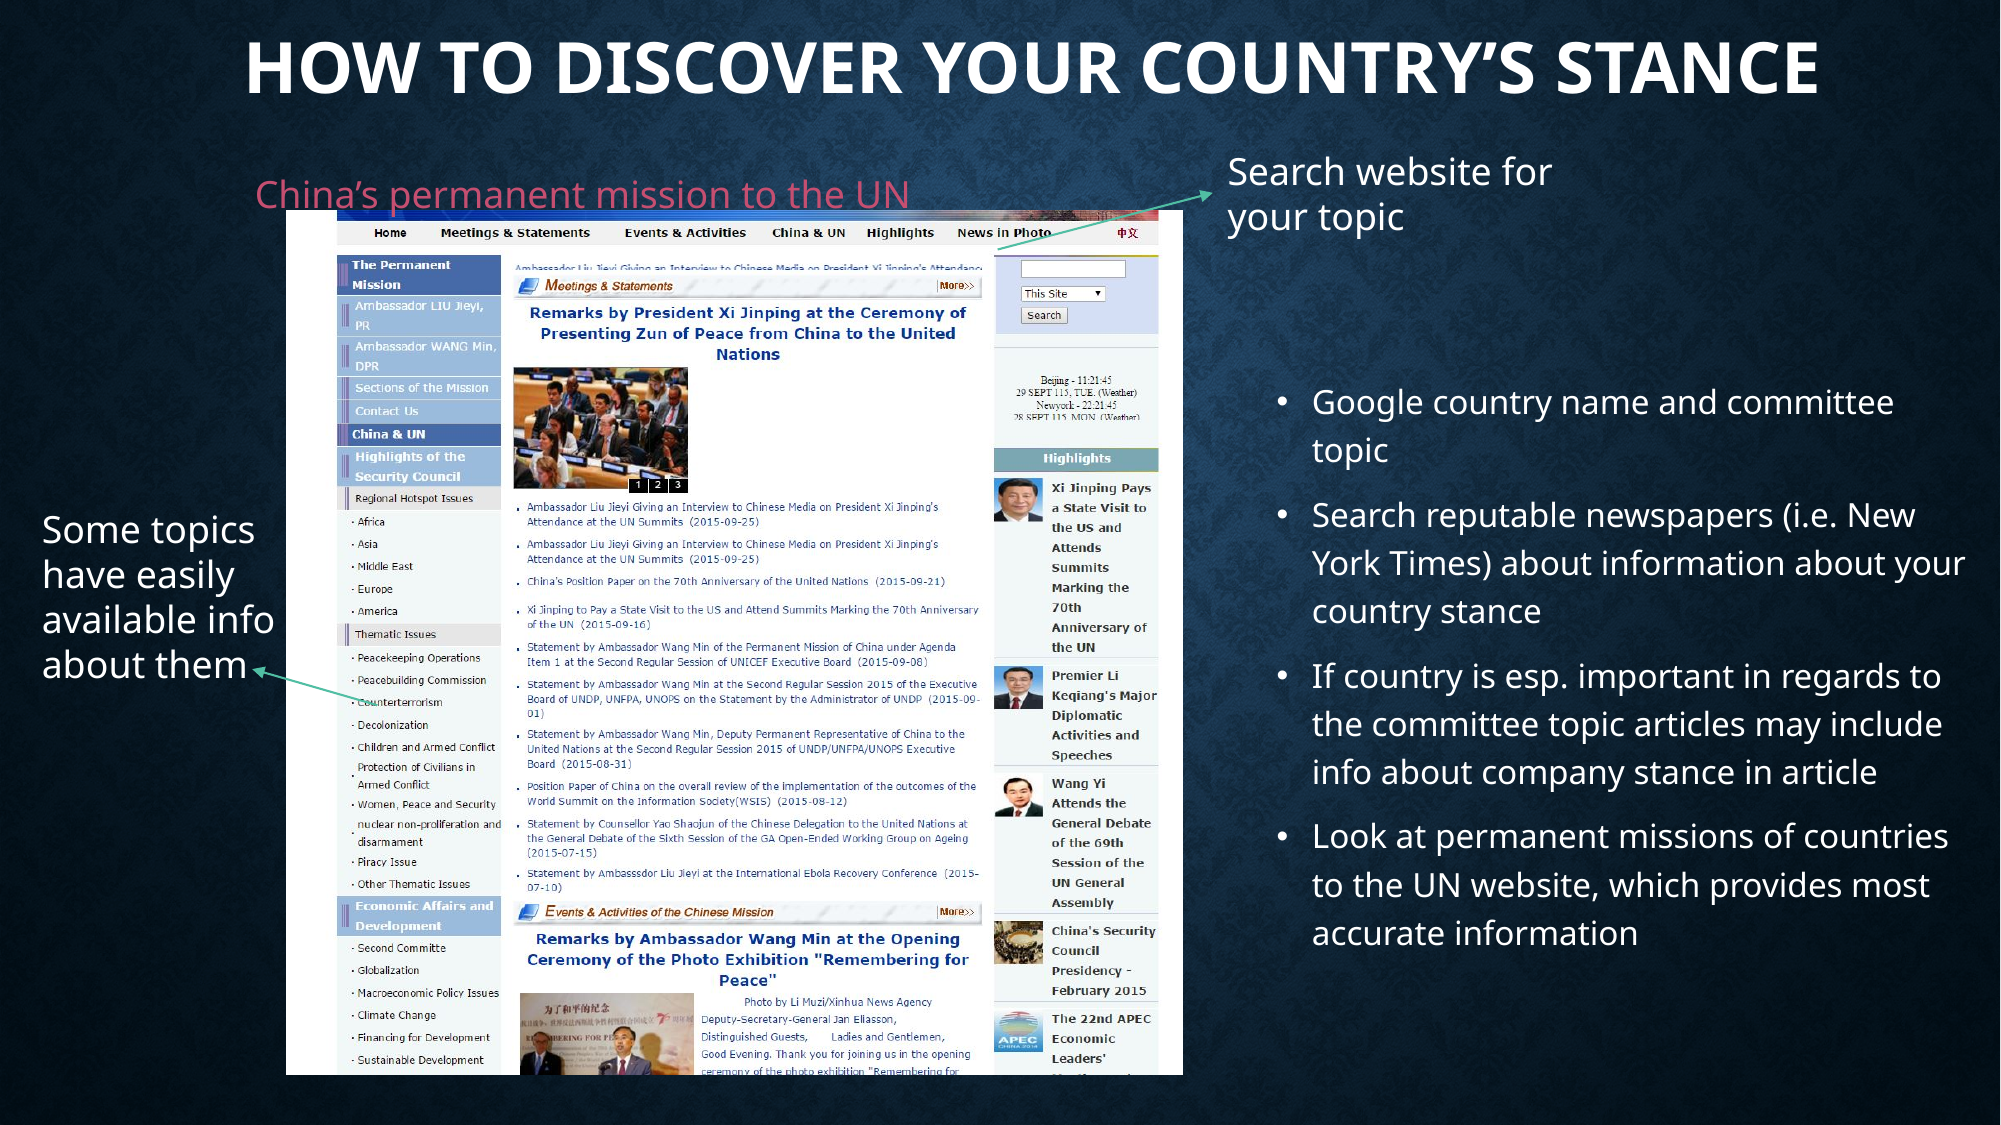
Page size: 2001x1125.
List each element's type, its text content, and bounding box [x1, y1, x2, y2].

text_box Some topics have easily available info about them [27, 498, 279, 694]
title How to Discover your country’s Stance [183, 0, 1882, 143]
picture [285, 209, 1184, 1075]
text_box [251, 668, 378, 706]
text_box Search website for your topic [1212, 140, 1627, 246]
text_box China’s permanent mission to the UN [240, 163, 948, 223]
list Google country name and committee topic Search reputable newspapers (i.e. New York Times) about information about your country stance If country is esp. important in regards to the committee topic articles may include info about company stance in article Look at permanent missions of countries to the UN website, which provides most accurate information [1261, 366, 1992, 973]
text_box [997, 192, 1214, 250]
